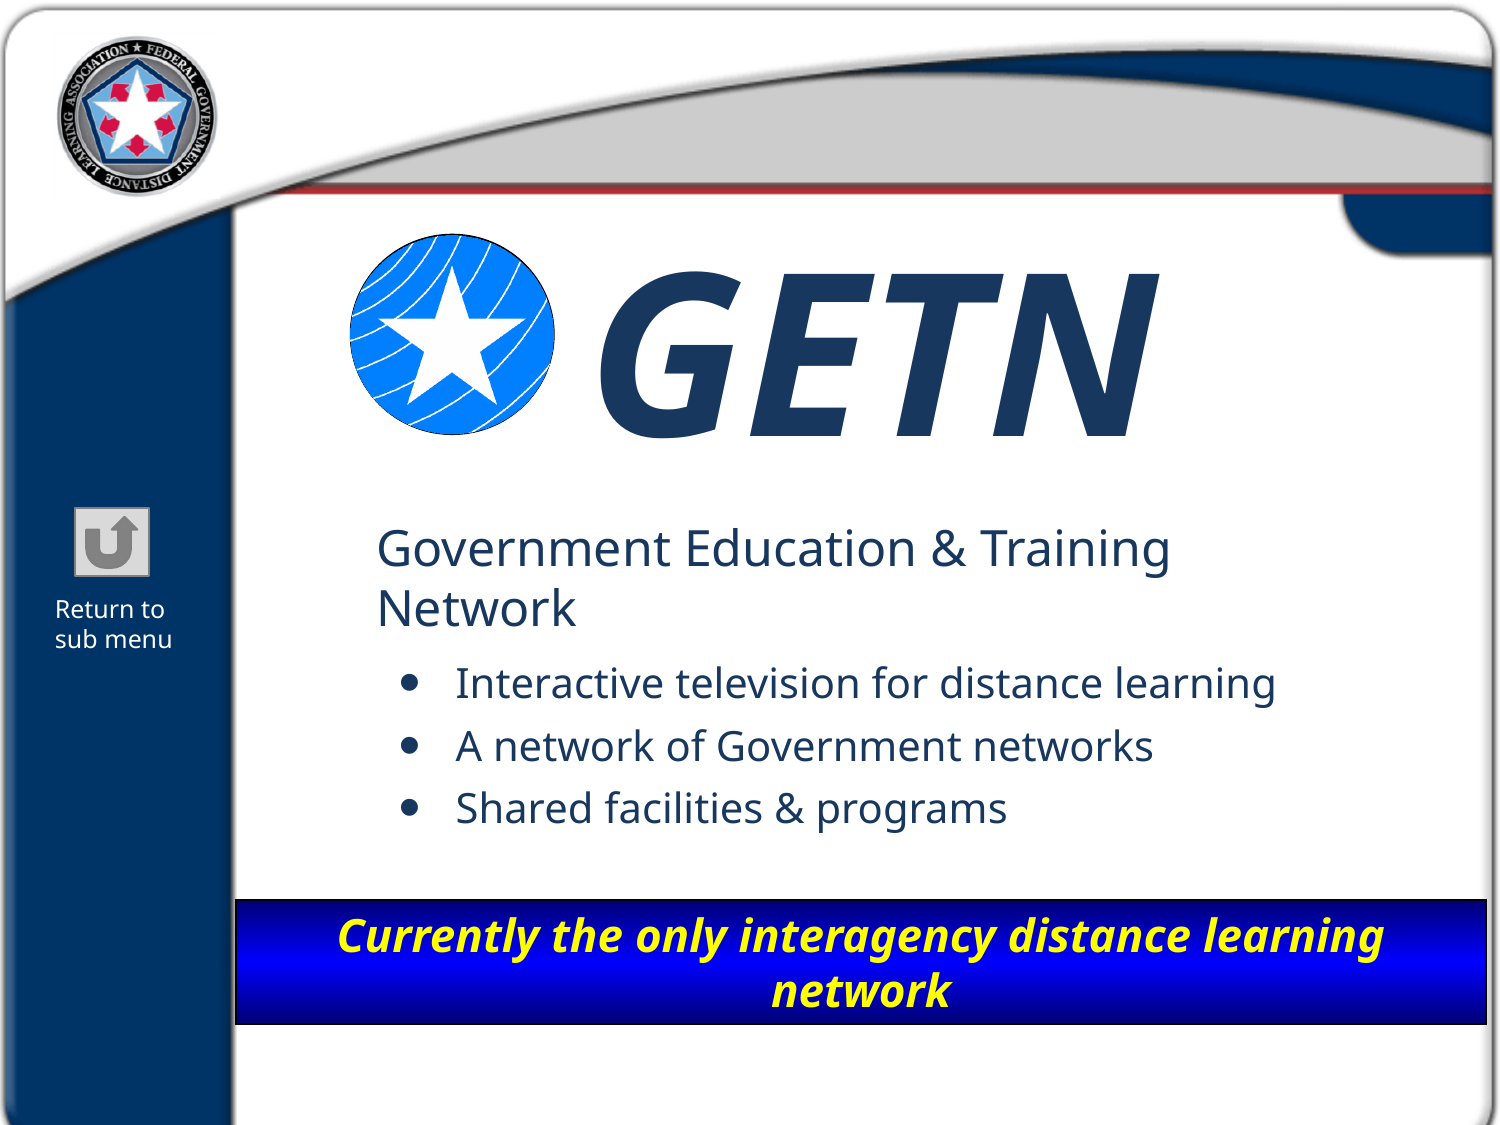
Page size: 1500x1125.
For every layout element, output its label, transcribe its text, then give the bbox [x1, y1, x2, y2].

text_box [73, 506, 151, 578]
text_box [333, 202, 1454, 493]
text_box Interactive television for distance learning A network of Government networks Shared facilities & programs [383, 649, 1293, 840]
picture [0, 1, 1500, 1125]
text_box Currently the only interagency distance learning network [236, 900, 1487, 1024]
text_box Return to sub menu [40, 586, 192, 662]
title Government Education & Training Network [360, 509, 1352, 601]
